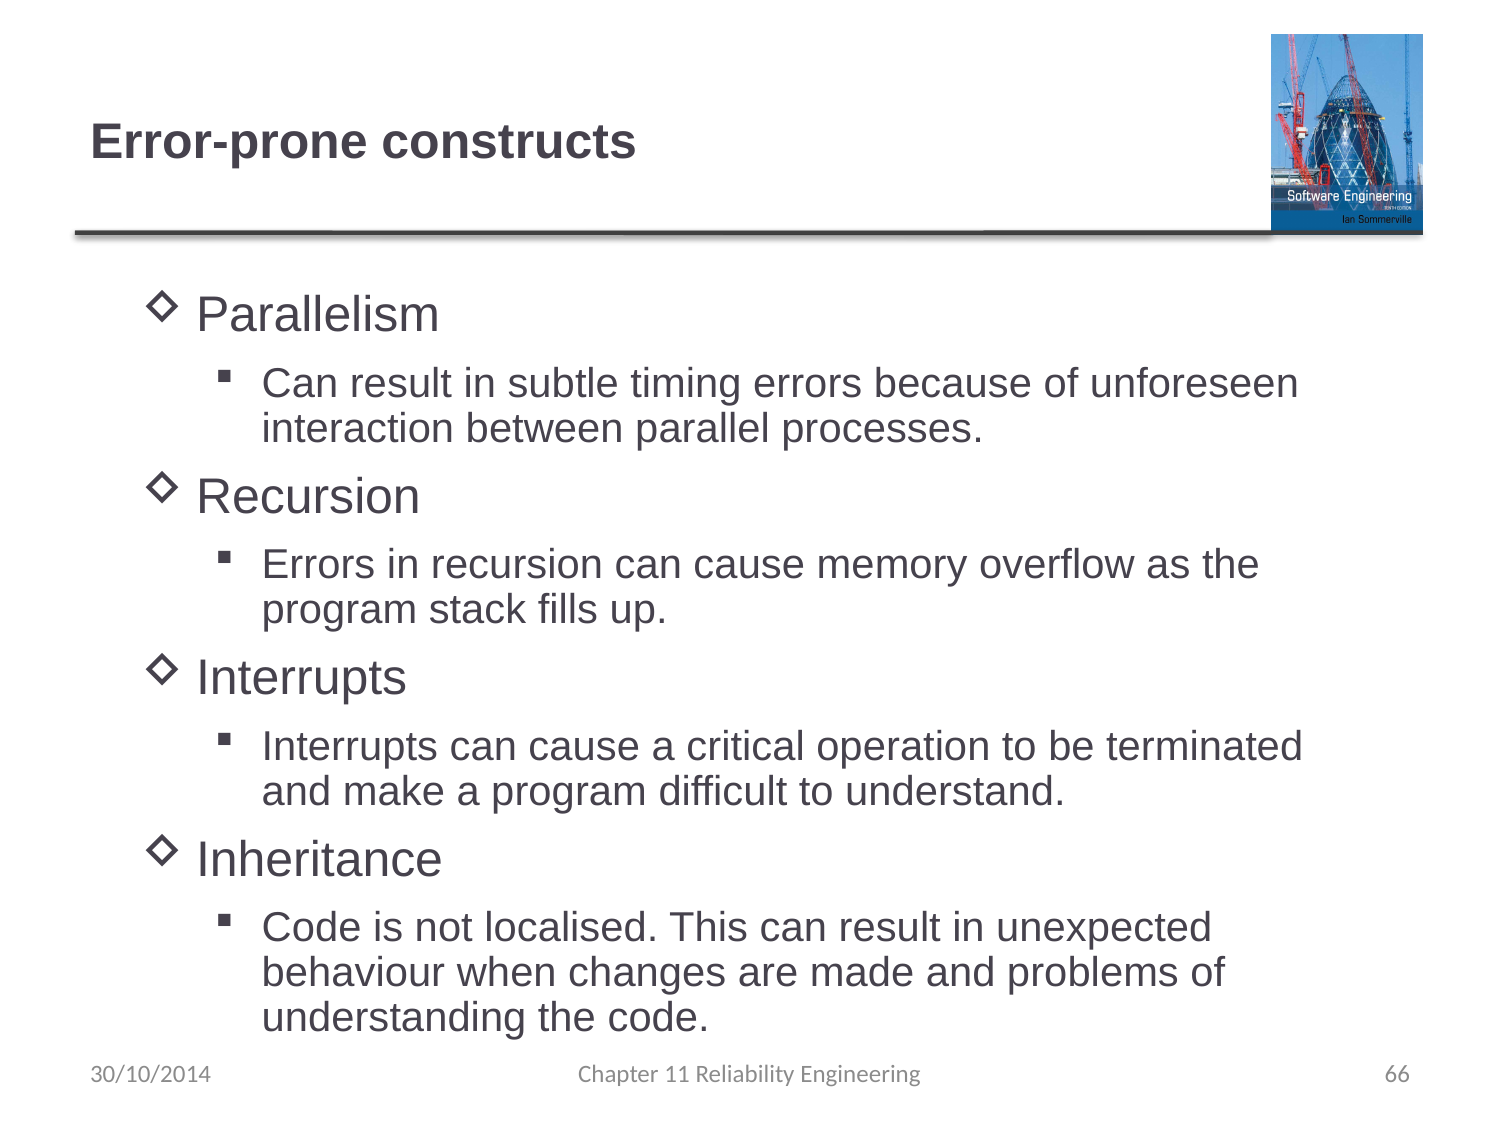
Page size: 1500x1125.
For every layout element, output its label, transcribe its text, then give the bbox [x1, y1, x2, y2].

title Error-prone constructs [74, 44, 1272, 233]
list Parallelism Can result in subtle timing errors because of unforeseen interaction between parallel processes. Recursion Errors in recursion can cause memory overflow as the program stack fills up. Interrupts Interrupts can cause a critical operation to be terminated and make a program difficult to understand. Inheritance Code is not localised. This can result in unexpected behaviour when changes are made and problems of understanding the code. [125, 281, 1406, 959]
picture [1271, 34, 1423, 230]
footer Chapter 11 Reliability Engineering [512, 1042, 988, 1103]
slide_number 66 [1074, 1042, 1425, 1103]
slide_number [75, 1042, 425, 1103]
